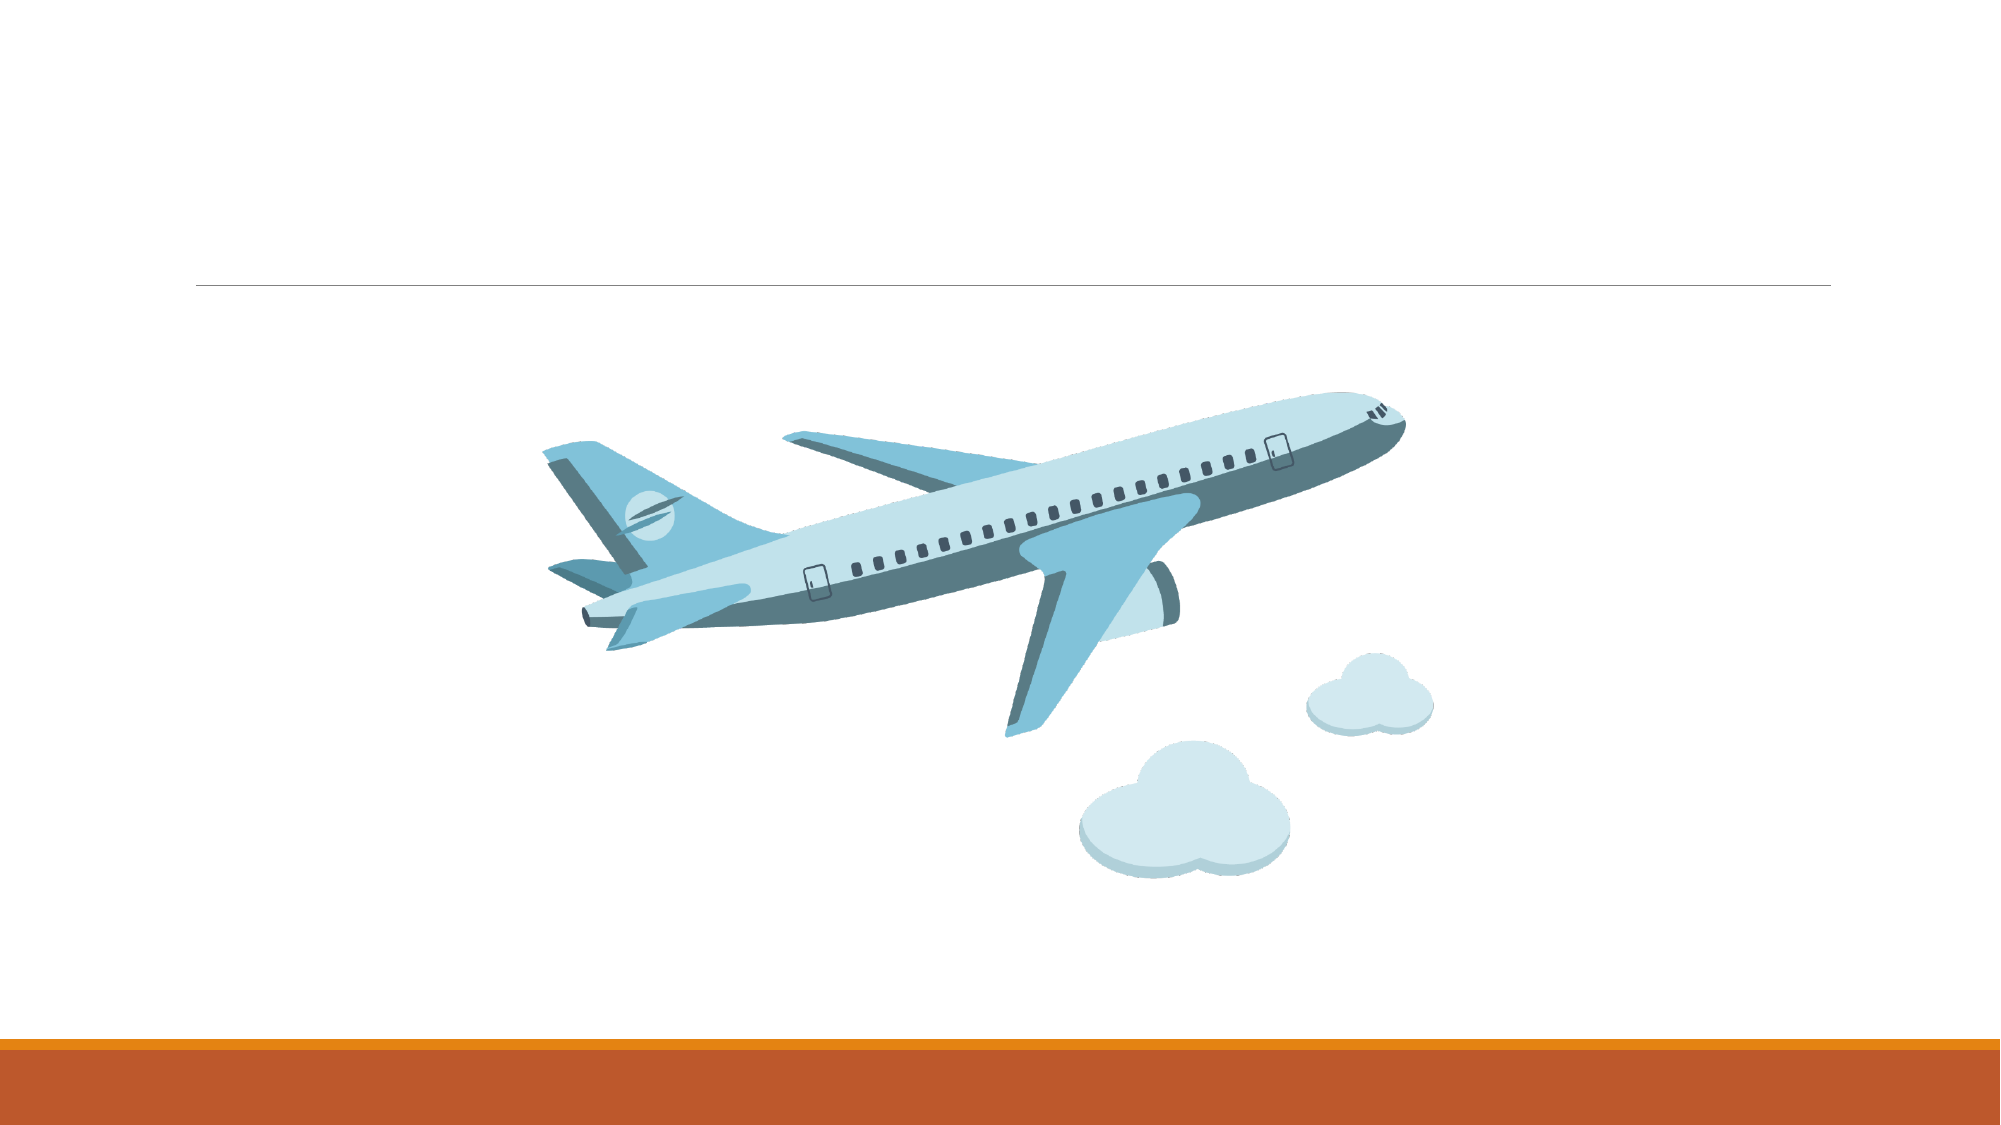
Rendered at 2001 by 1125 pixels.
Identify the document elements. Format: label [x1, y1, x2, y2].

list [459, 302, 1551, 964]
